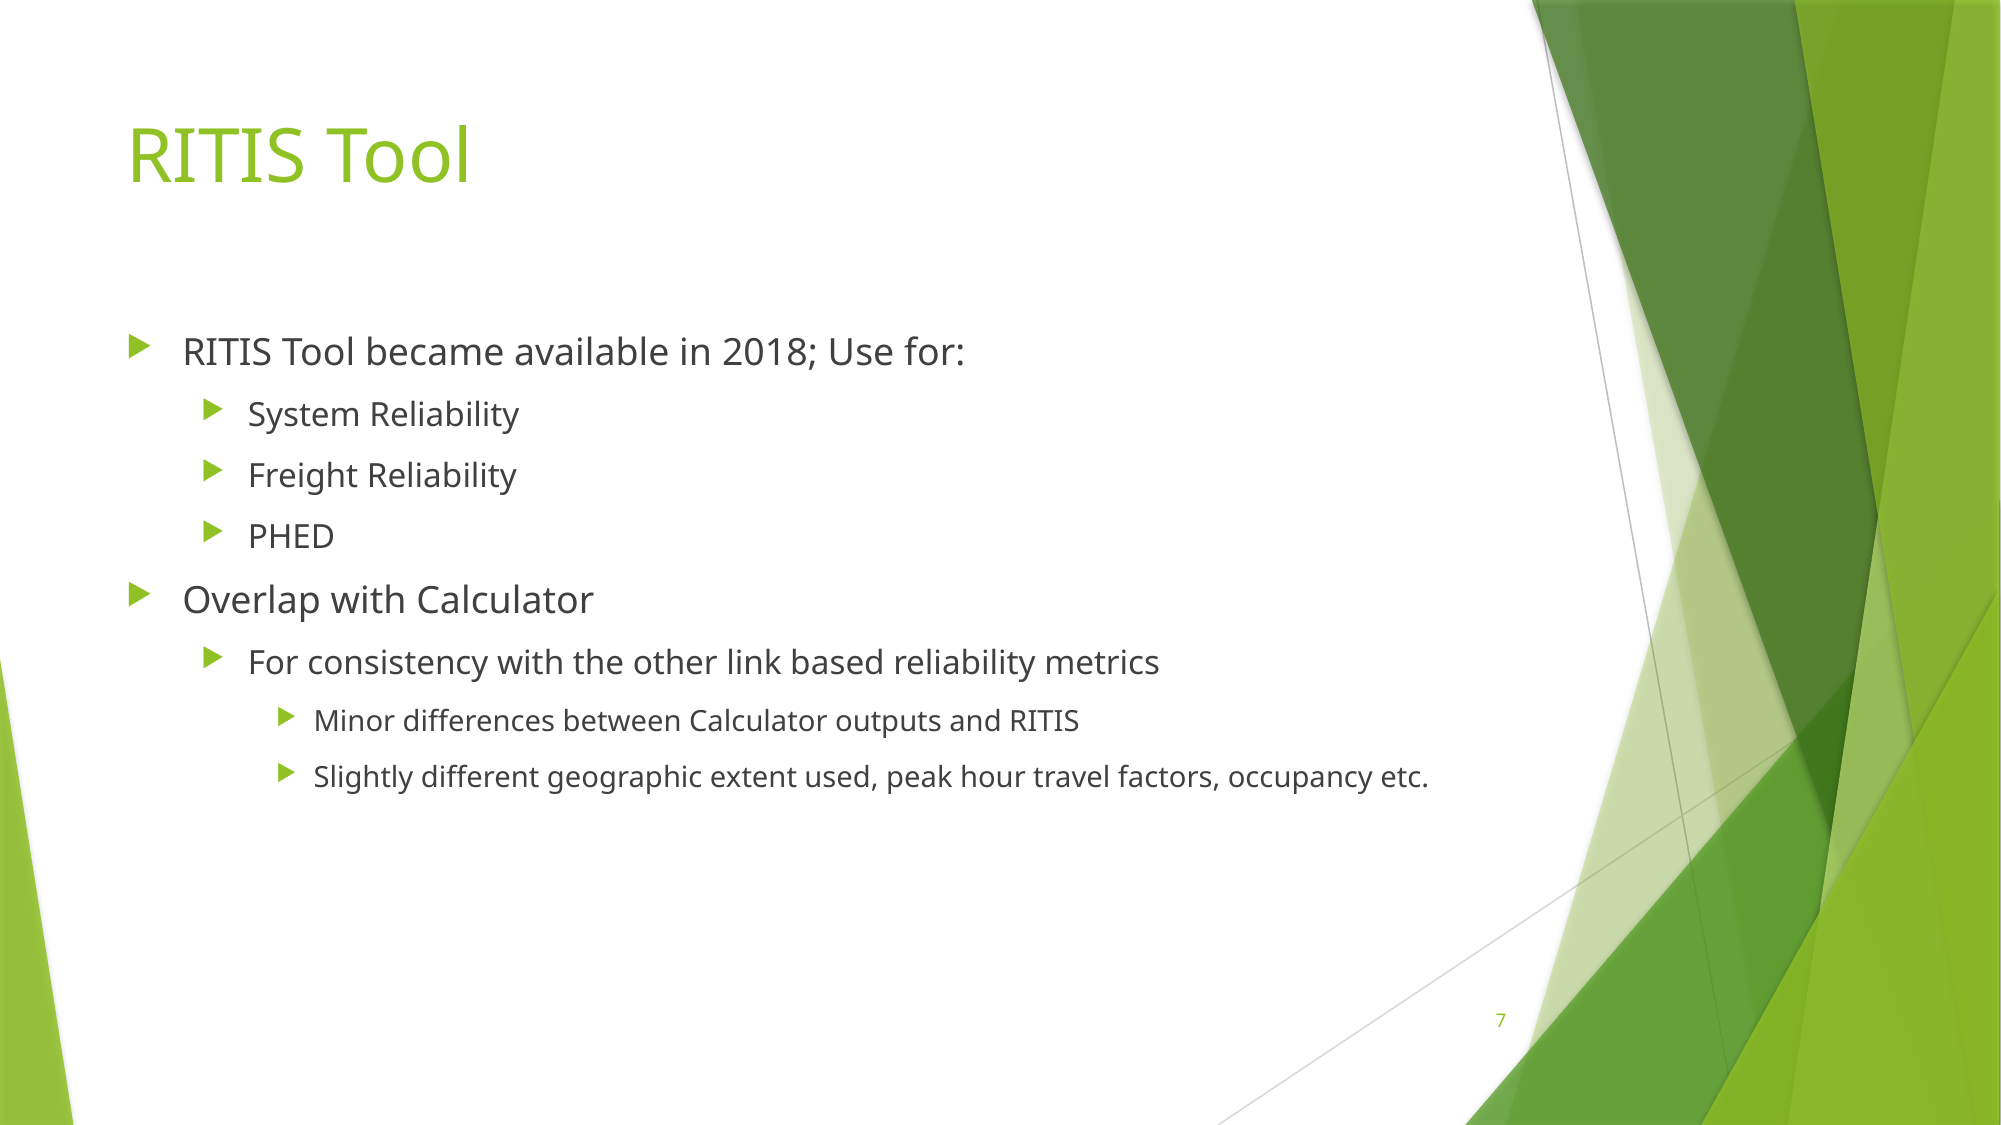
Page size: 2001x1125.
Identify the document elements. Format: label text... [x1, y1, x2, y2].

list RITIS Tool became available in 2018; Use for: System Reliability Freight Reliability PHED Overlap with Calculator For consistency with the other link based reliability metrics Minor differences between Calculator outputs and RITIS Slightly different geographic extent used, peak hour travel factors, occupancy etc. [111, 320, 1522, 957]
slide_number 7 [1409, 991, 1522, 1051]
title RITIS Tool [111, 99, 1522, 317]
